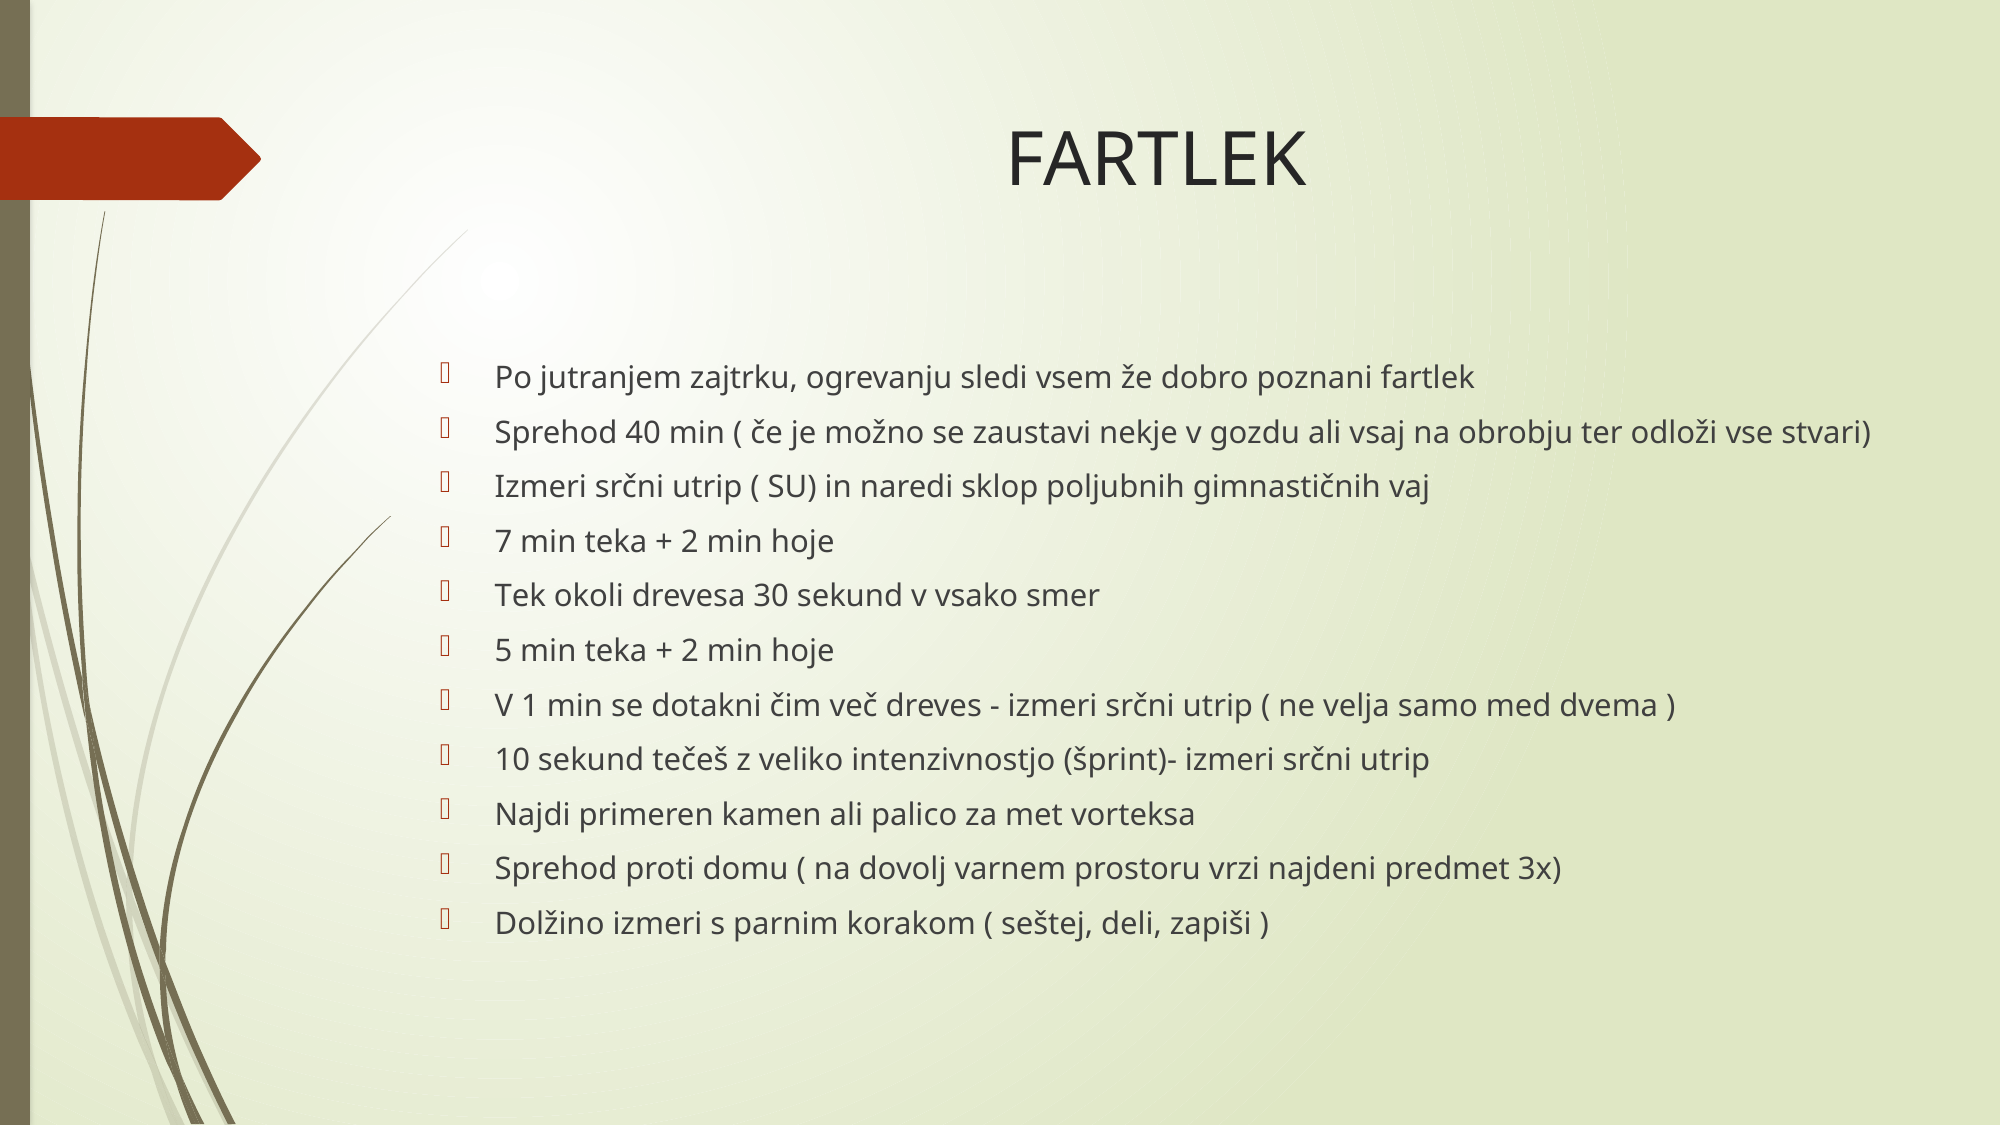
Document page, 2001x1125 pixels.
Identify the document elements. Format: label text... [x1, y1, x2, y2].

list Po jutranjem zajtrku, ogrevanju sledi vsem že dobro poznani fartlek Sprehod 40 min ( če je možno se zaustavi nekje v gozdu ali vsaj na obrobju ter odloži vse stvari) Izmeri srčni utrip ( SU) in naredi sklop poljubnih gimnastičnih vaj 7 min teka + 2 min hoje Tek okoli drevesa 30 sekund v vsako smer 5 min teka + 2 min hoje V 1 min se dotakni čim več dreves - izmeri srčni utrip ( ne velja samo med dvema ) 10 sekund tečeš z veliko intenzivnostjo (šprint)- izmeri srčni utrip Najdi primeren kamen ali palico za met vorteksa Sprehod proti domu ( na dovolj varnem prostoru vrzi najdeni predmet 3x) Dolžino izmeri s parnim korakom ( seštej, deli, zapiši ) [424, 350, 1888, 970]
title FARTLEK [425, 102, 1888, 313]
